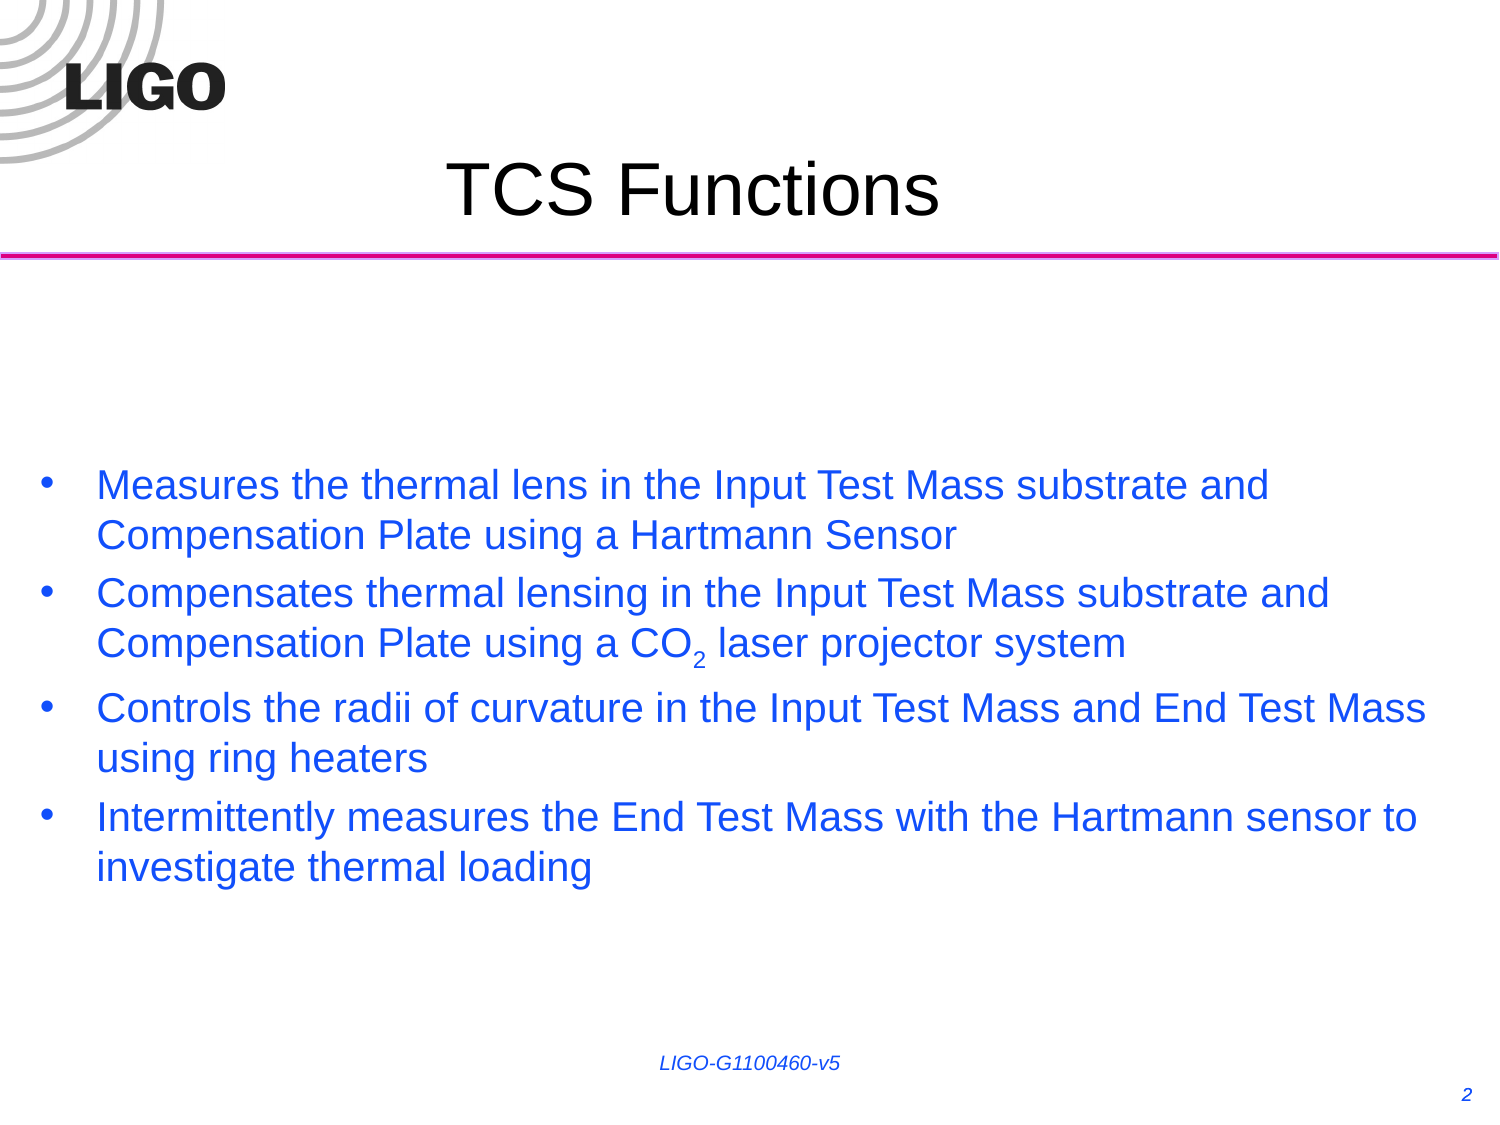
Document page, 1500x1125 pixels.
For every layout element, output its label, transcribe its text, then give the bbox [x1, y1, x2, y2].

text_box 2 [1174, 1037, 1488, 1113]
title TCS Functions [99, 49, 1288, 238]
footer LIGO-G1100460-v5 [512, 1024, 988, 1101]
picture [0, 0, 225, 164]
list Measures the thermal lens in the Input Test Mass substrate and Compensation Plate using a Hartmann Sensor Compensates thermal lensing in the Input Test Mass substrate and Compensation Plate using a CO2 laser projector system Controls the radii of curvature in the Input Test Mass and End Test Mass using ring heaters Intermittently measures the End Test Mass with the Hartmann sensor to investigate thermal loading [24, 449, 1463, 901]
